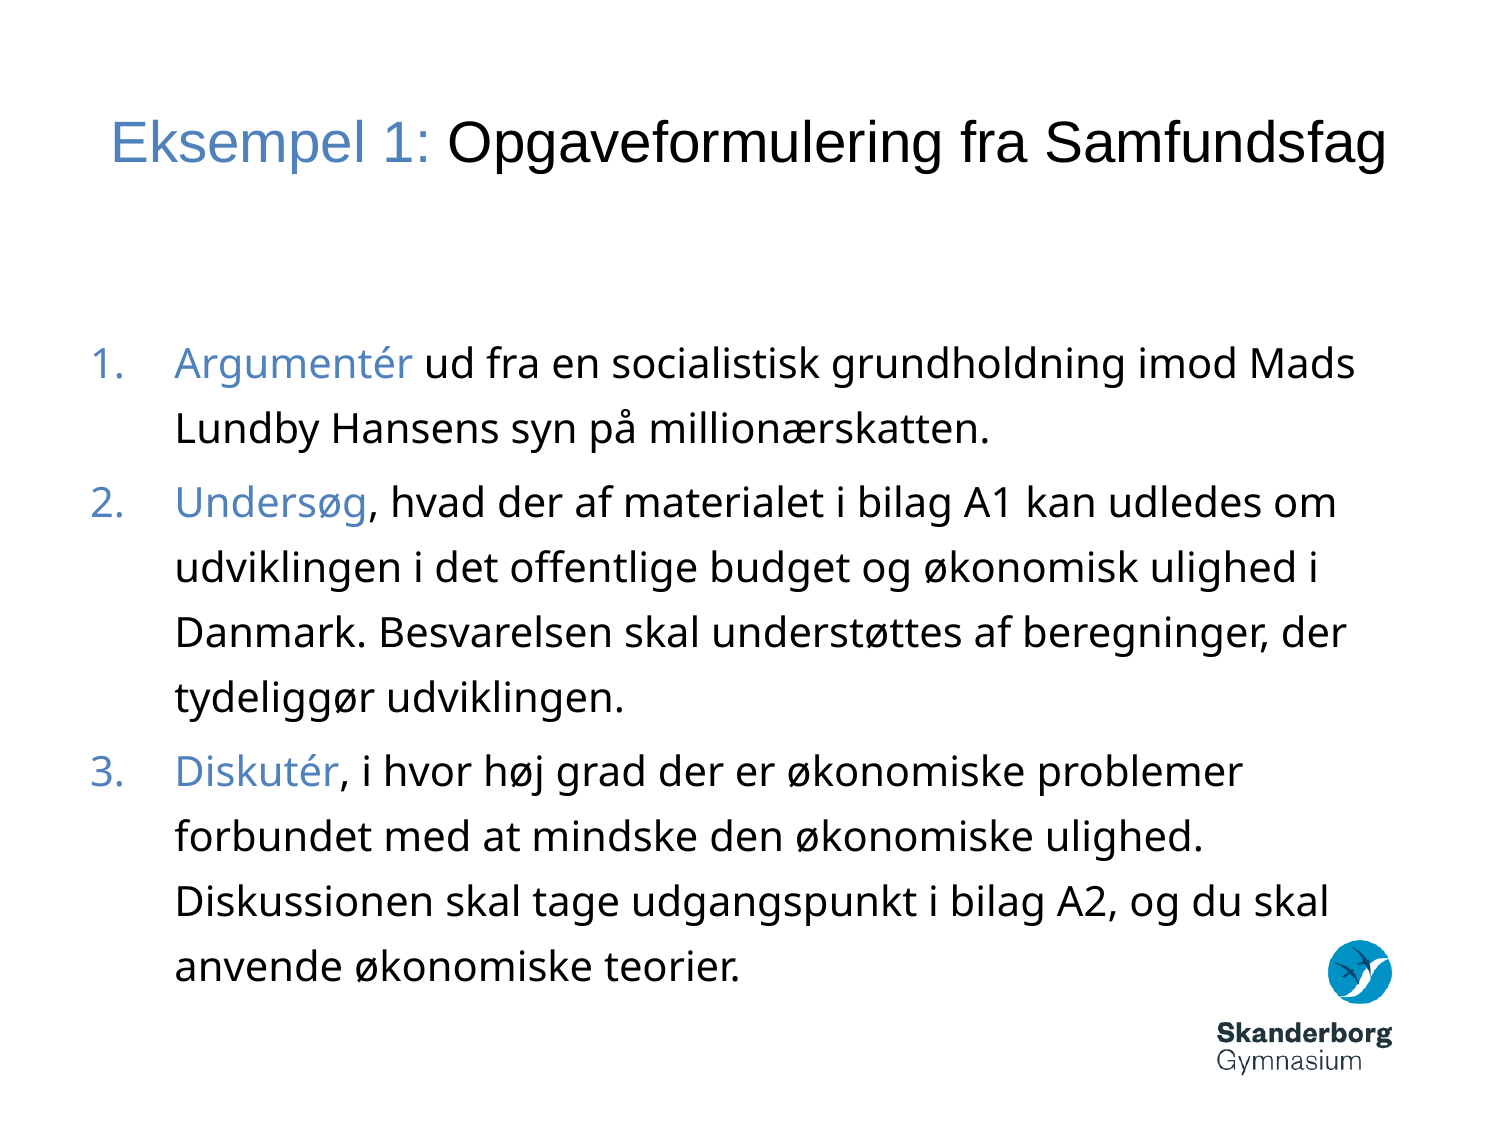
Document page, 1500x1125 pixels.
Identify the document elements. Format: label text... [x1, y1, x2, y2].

picture [1186, 928, 1440, 1091]
title Eksempel 1: Opgaveformulering fra Samfundsfag [75, 45, 1425, 233]
list Argumentér ud fra en socialistisk grundholdning imod Mads Lundby Hansens syn på millionærskatten. Undersøg, hvad der af materialet i bilag A1 kan udledes om udviklingen i det offentlige budget og økonomisk ulighed i Danmark. Besvarelsen skal understøttes af beregninger, der tydeliggør udviklingen. Diskutér, i hvor høj grad der er økonomiske problemer forbundet med at mindske den økonomiske ulighed. Diskussionen skal tage udgangspunkt i bilag A2, og du skal anvende økonomiske teorier. [75, 314, 1425, 1057]
